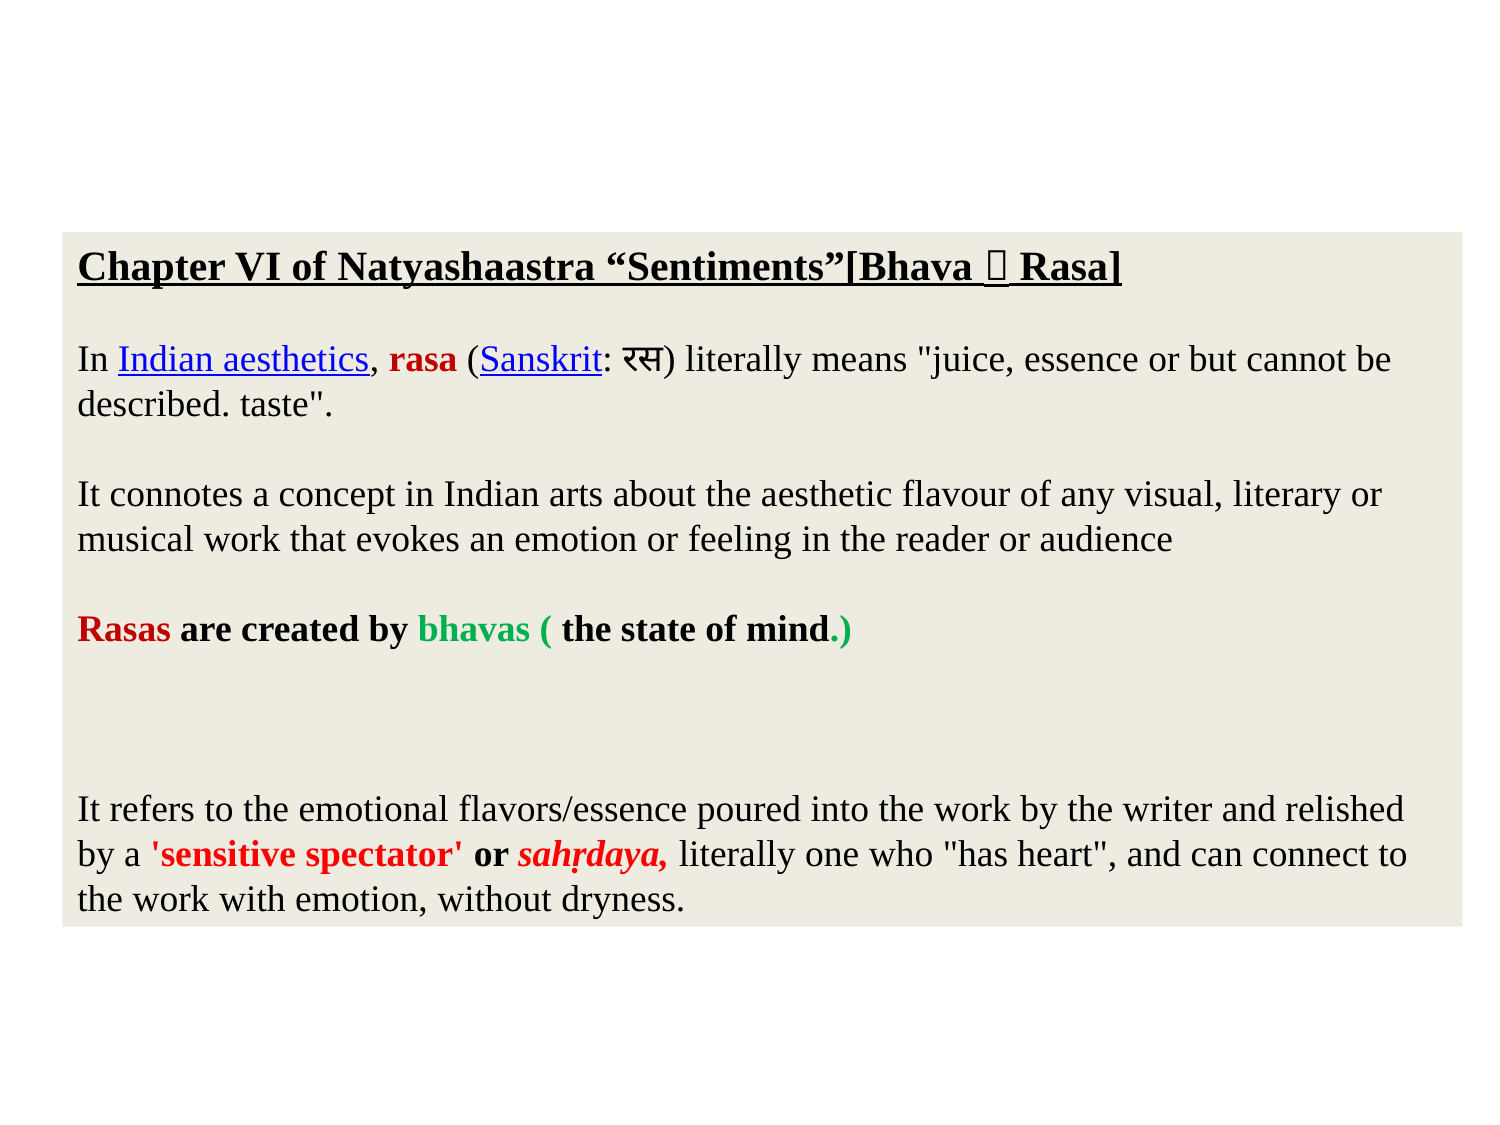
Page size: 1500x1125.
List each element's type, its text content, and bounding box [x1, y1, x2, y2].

text_box Chapter VI of Natyashaastra “Sentiments”[Bhava  Rasa] In Indian aesthetics, rasa (Sanskrit: रस) literally means "juice, essence or but cannot be described. taste". It connotes a concept in Indian arts about the aesthetic flavour of any visual, literary or musical work that evokes an emotion or feeling in the reader or audience Rasas are created by bhavas ( the state of mind.) It refers to the emotional flavors/essence poured into the work by the writer and relished by a 'sensitive spectator' or sahṛdaya, literally one who "has heart", and can connect to the work with emotion, without dryness. [62, 231, 1463, 927]
